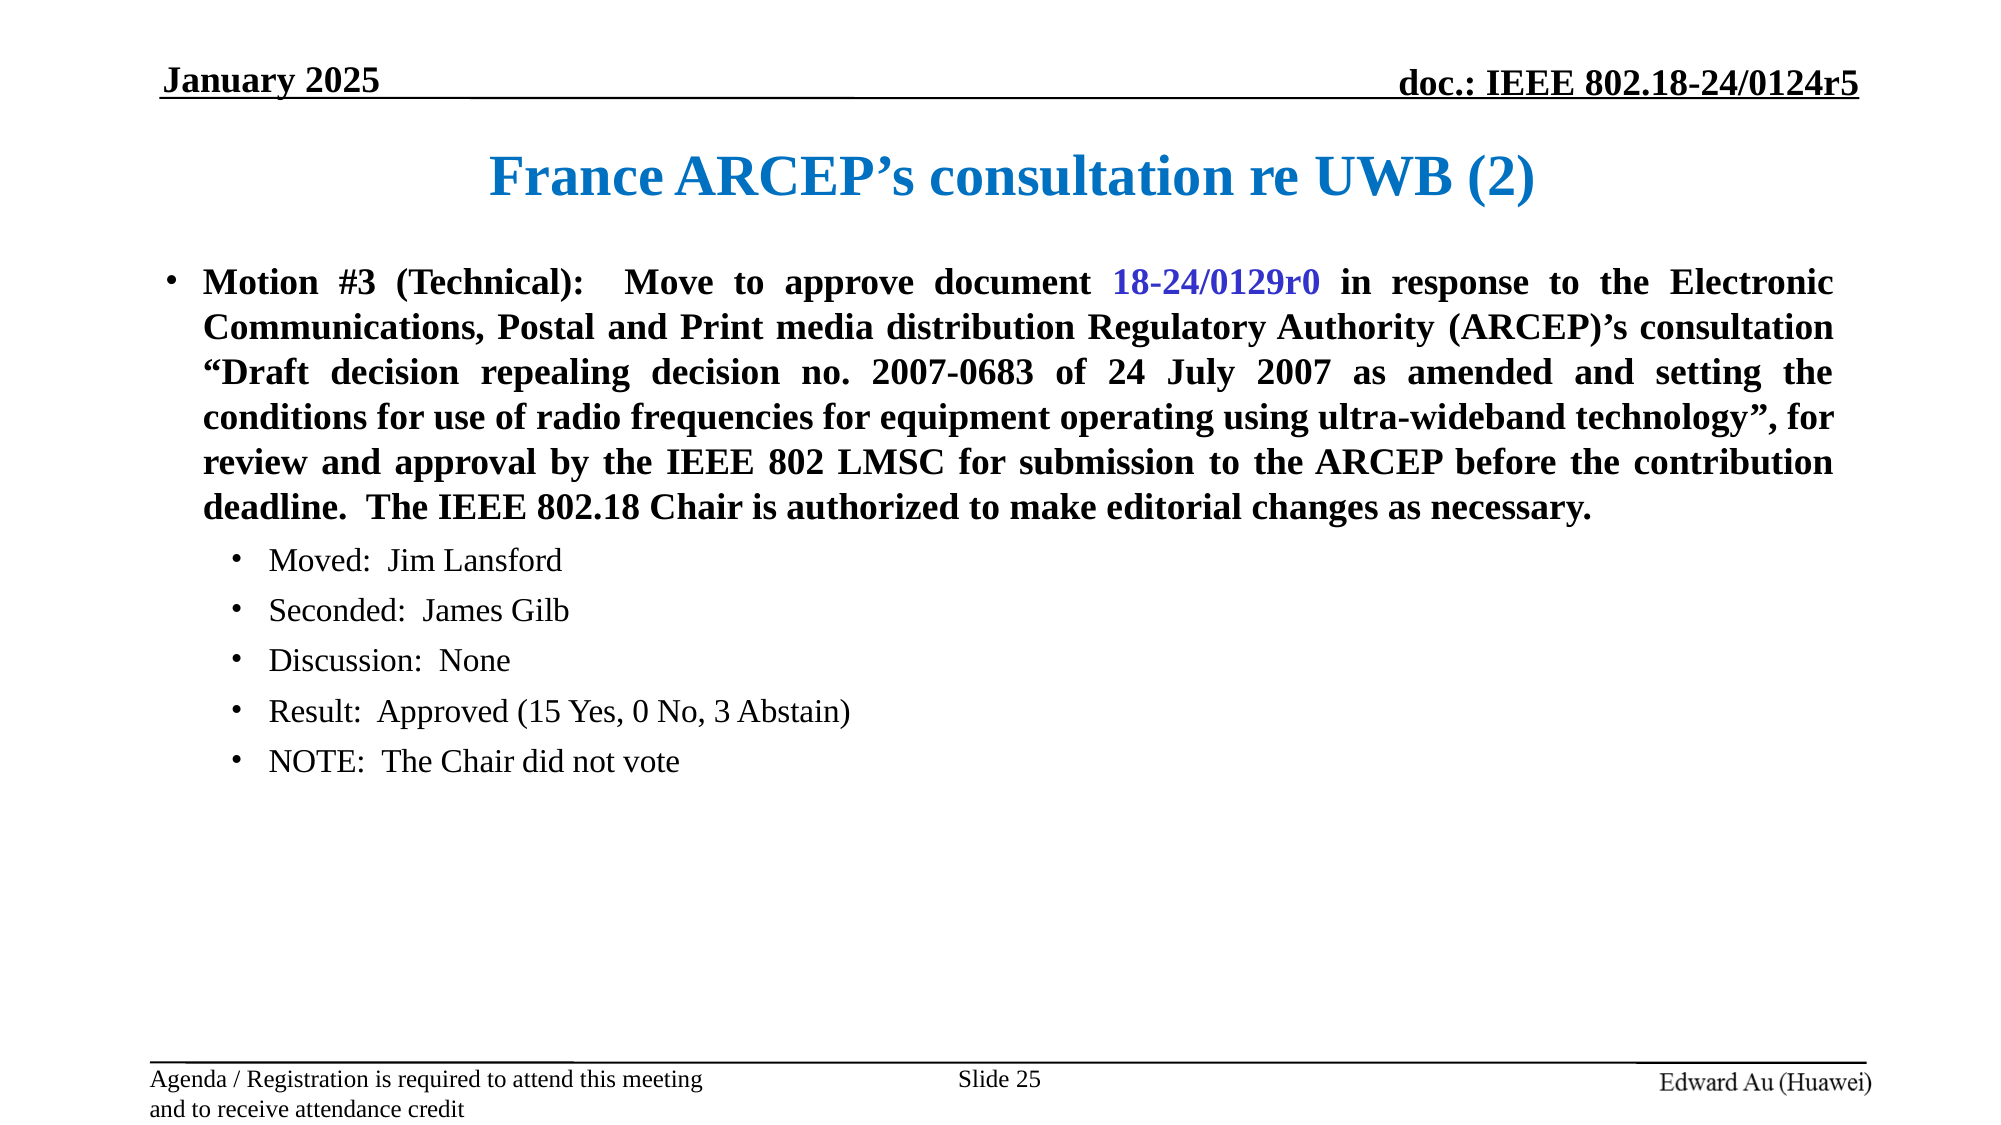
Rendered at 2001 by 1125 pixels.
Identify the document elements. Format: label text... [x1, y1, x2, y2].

title France ARCEP’s consultation re UWB (2) [162, 99, 1864, 246]
picture [1174, 1058, 1887, 1113]
list Motion #3 (Technical): Move to approve document 18-24/0129r0 in response to the Electronic Communications, Postal and Print media distribution Regulatory Authority (ARCEP)’s consultation “Draft decision repealing decision no. 2007-0683 of 24 July 2007 as amended and setting the conditions for use of radio frequencies for equipment operating using ultra-wideband technology”, for review and approval by the IEEE 802 LMSC for submission to the ARCEP before the contribution deadline. The IEEE 802.18 Chair is authorized to make editorial changes as necessary. Moved: Jim Lansford Seconded: James Gilb Discussion: None Result: Approved (15 Yes, 0 No, 3 Abstain) NOTE: The Chair did not vote [149, 249, 1869, 925]
slide_number Slide 25 [933, 1061, 1067, 1123]
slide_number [162, 54, 663, 101]
